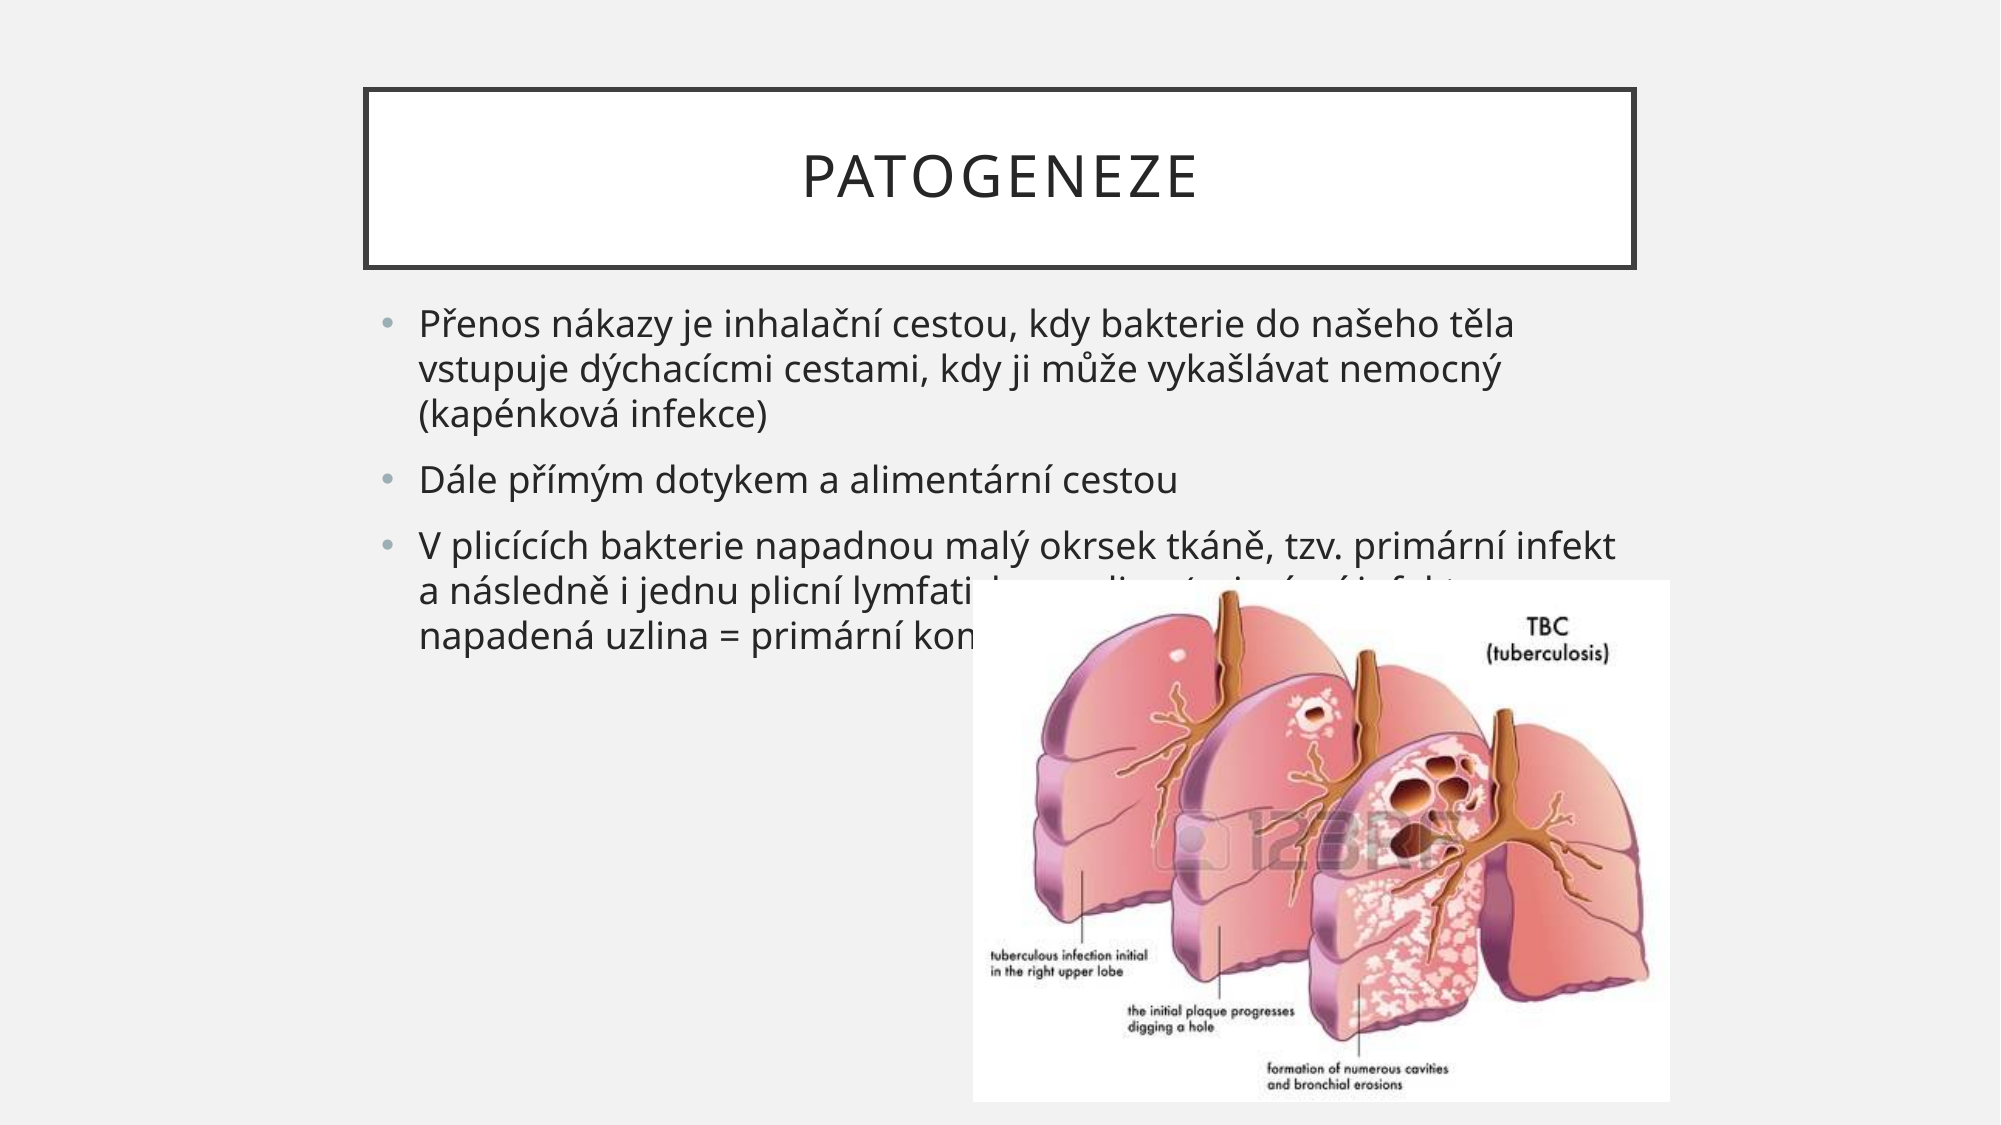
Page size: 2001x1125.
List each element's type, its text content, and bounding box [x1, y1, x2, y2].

title PATOGENEZE [363, 87, 1637, 270]
picture [973, 580, 1670, 1102]
list Přenos nákazy je inhalační cestou, kdy bakterie do našeho těla vstupuje dýchacícmi cestami, kdy ji může vykašlávat nemocný (kapénková infekce) Dále přímým dotykem a alimentární cestou V plicících bakterie napadnou malý okrsek tkáně, tzv. primární infekt a následně i jednu plicní lymfatickou uzlinu (primární infekt a napadená uzlina = primární komplex) [366, 292, 1634, 942]
